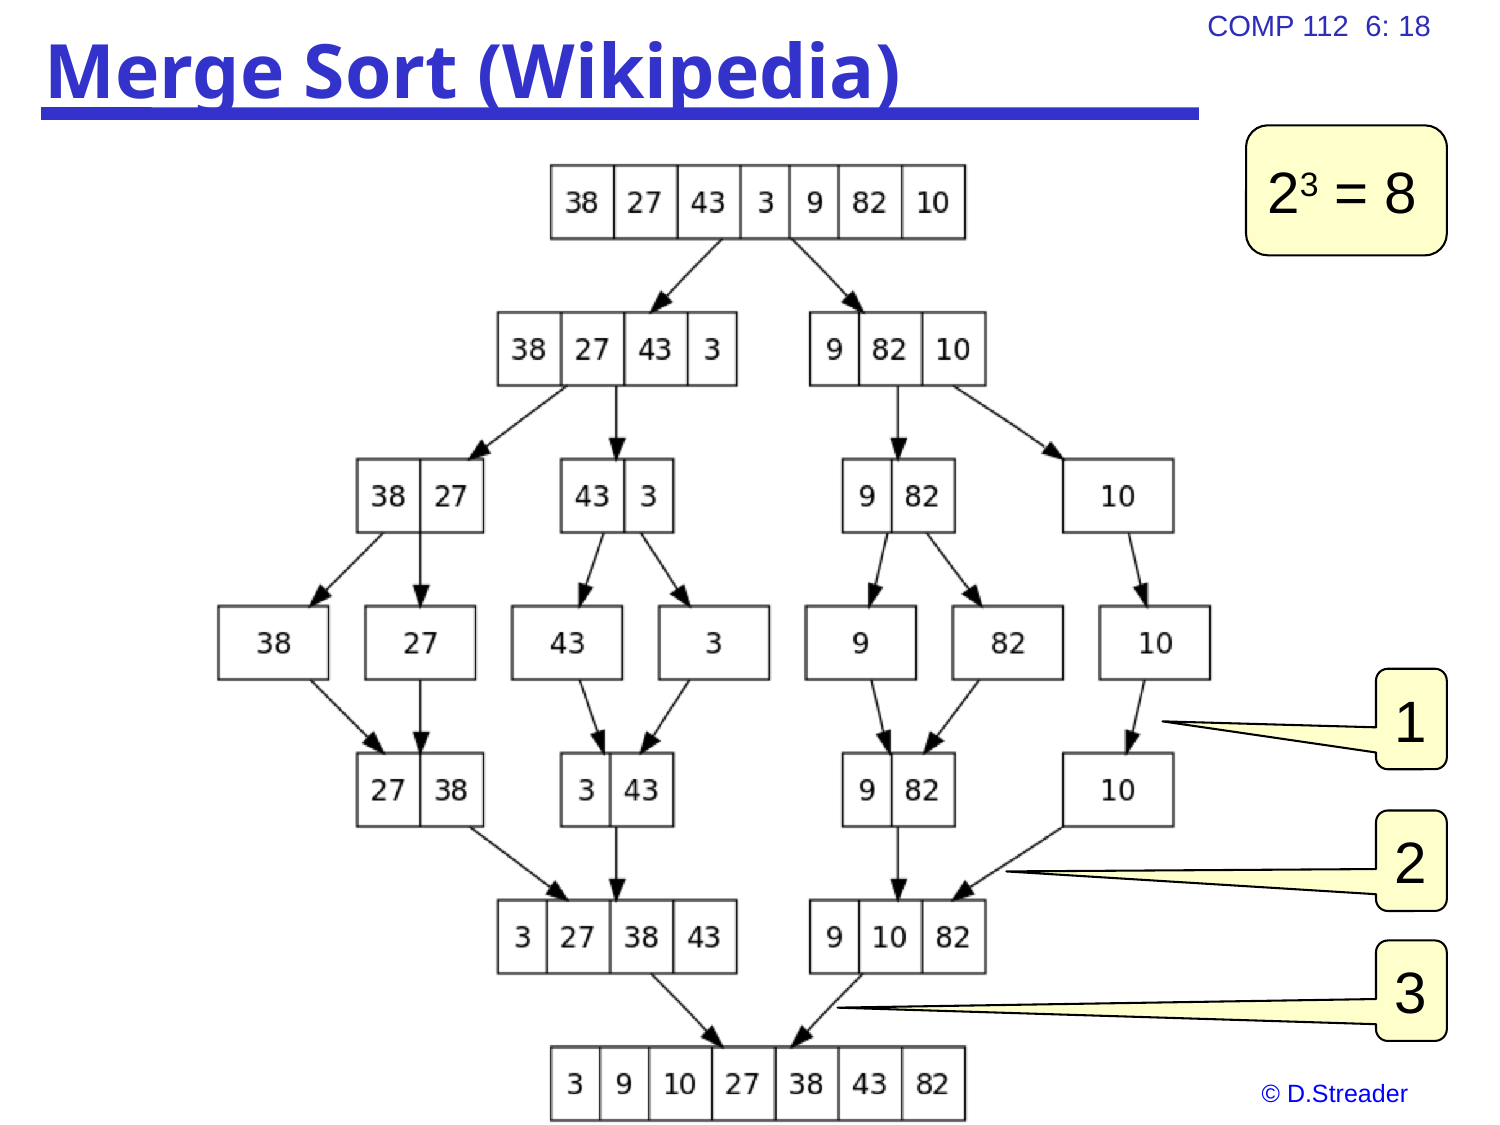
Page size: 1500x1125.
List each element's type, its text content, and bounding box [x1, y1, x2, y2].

text_box 3 [1439, 941, 1447, 1041]
title Merge Sort (Wikipedia) [29, 0, 1355, 138]
text_box 2 [1439, 811, 1447, 911]
text_box 1 [1439, 669, 1447, 769]
text_box 23 = 8 [1246, 125, 1447, 251]
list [0, 160, 1436, 1125]
